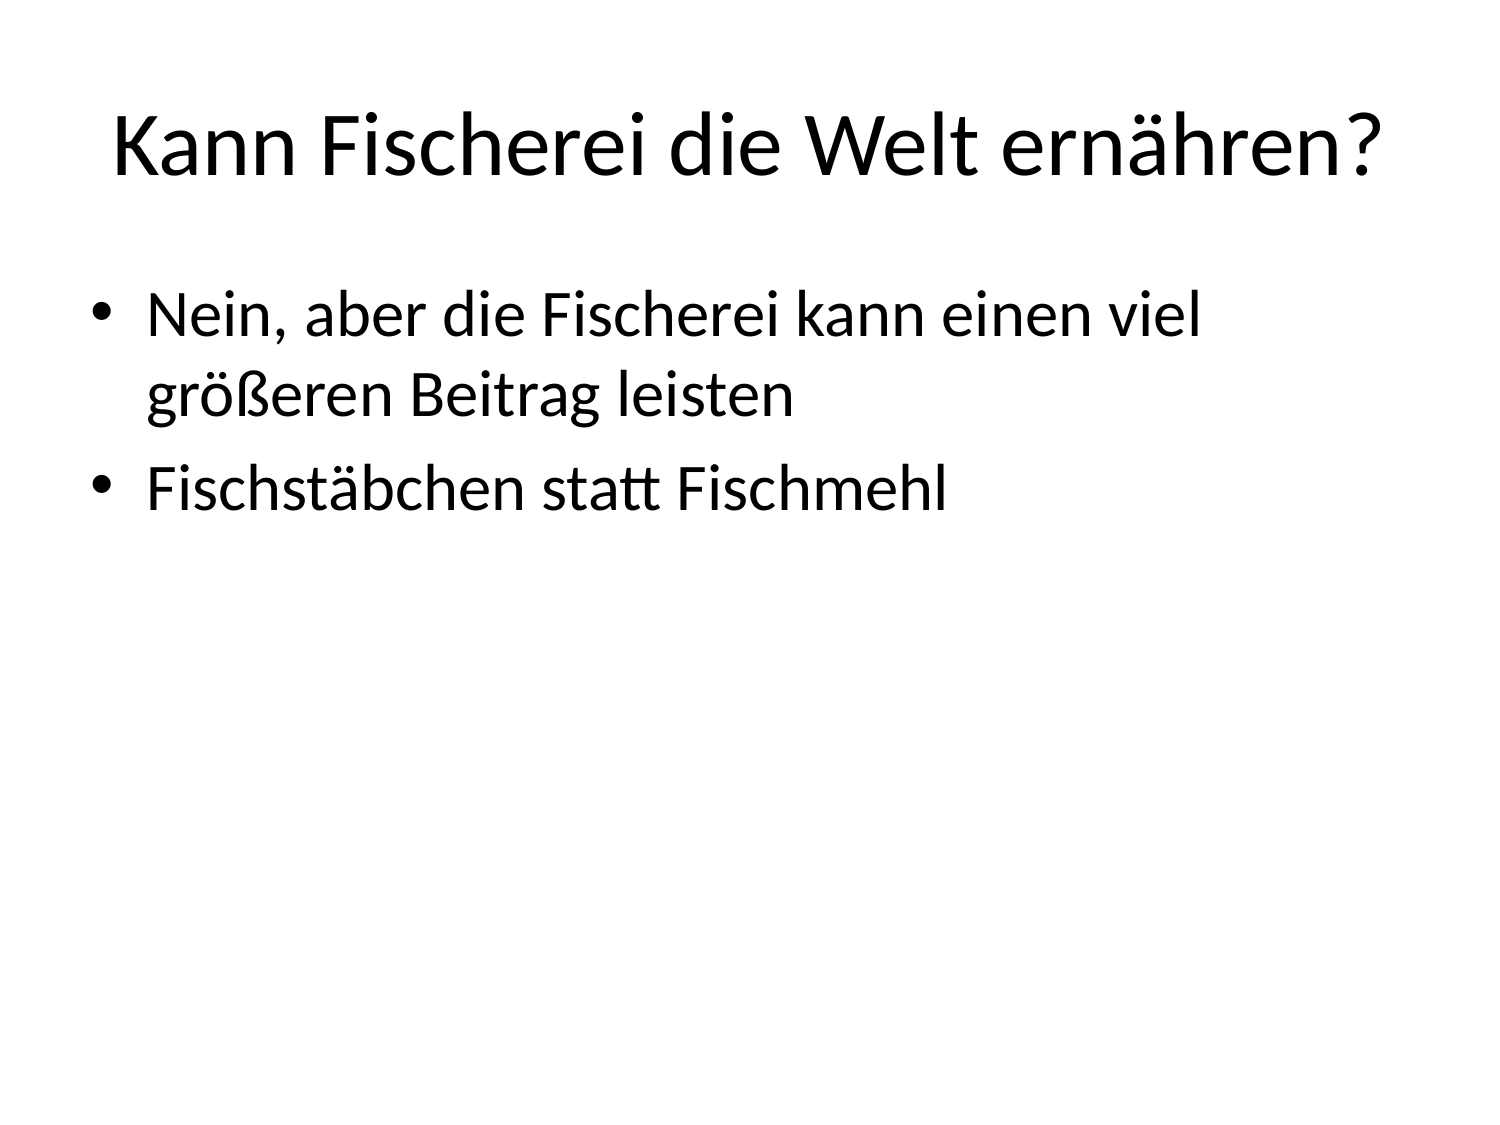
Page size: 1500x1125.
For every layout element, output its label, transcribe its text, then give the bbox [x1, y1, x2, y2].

title Kann Fischerei die Welt ernähren? [75, 45, 1425, 233]
list Nein, aber die Fischerei kann einen viel größeren Beitrag leisten Fischstäbchen statt Fischmehl [75, 262, 1425, 1005]
